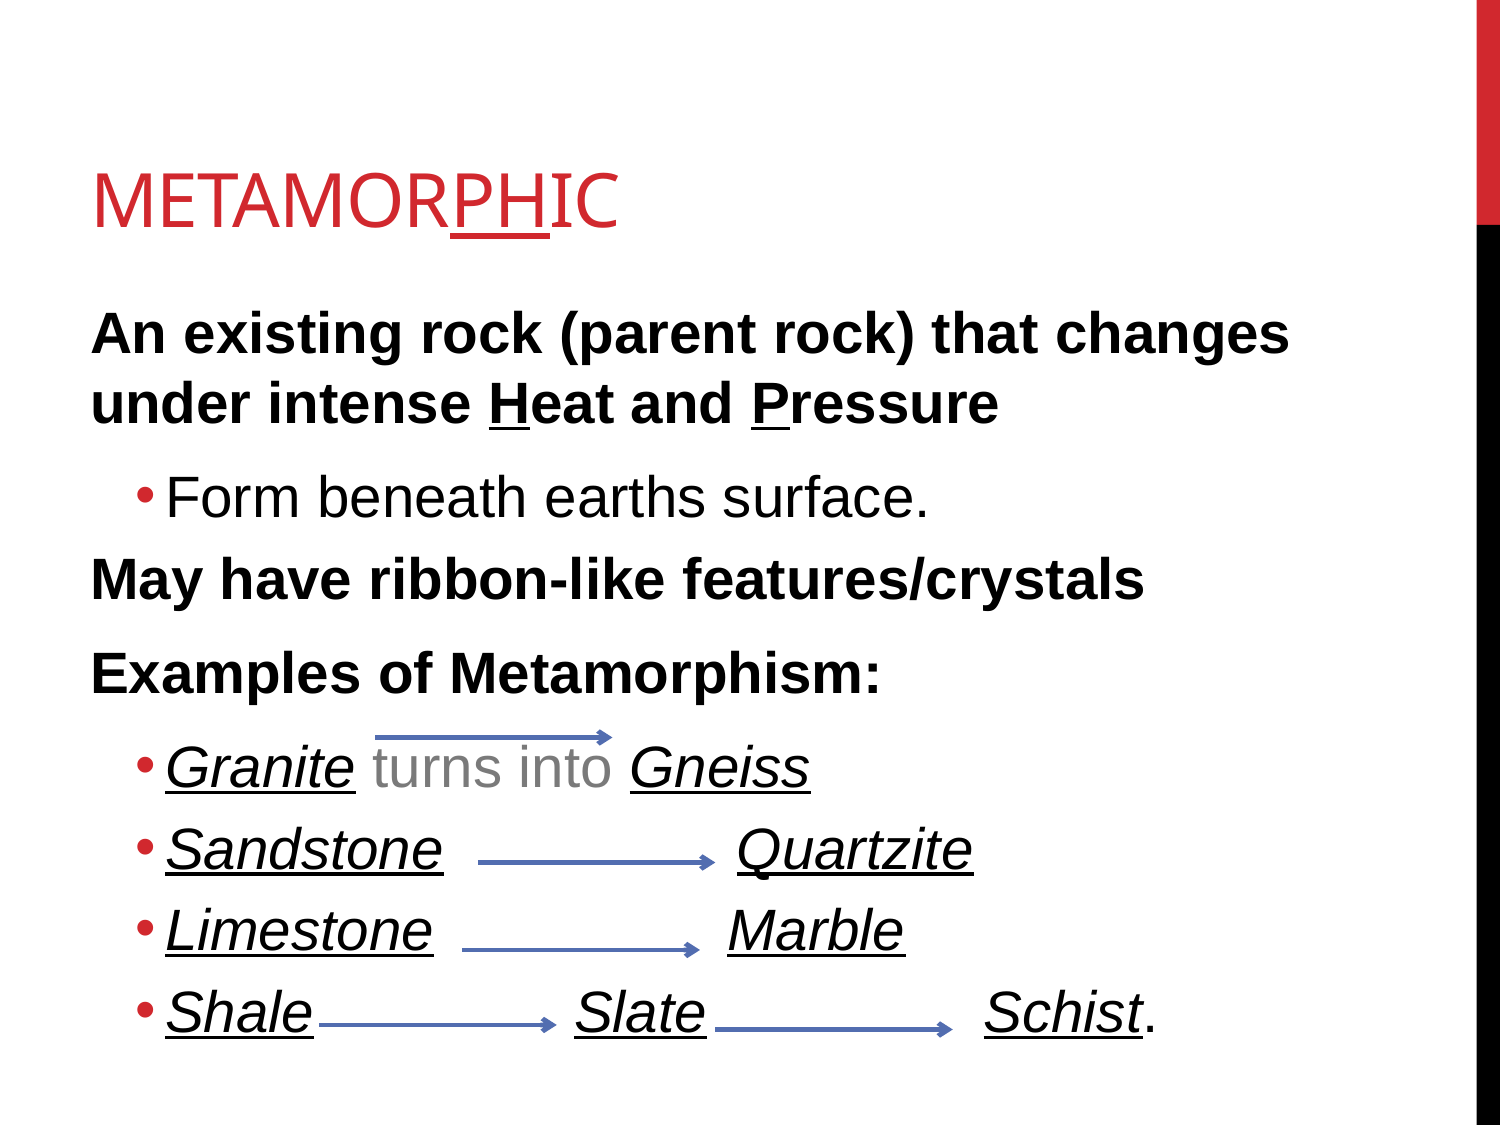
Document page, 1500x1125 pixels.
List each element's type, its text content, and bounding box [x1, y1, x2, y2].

list An existing rock (parent rock) that changes under intense Heat and Pressure Form beneath earths surface. May have ribbon-like features/crystals Examples of Metamorphism: Granite turns into Gneiss Sandstone Quartzite Limestone Marble Shale Slate Schist. [75, 287, 1325, 1005]
title Metamorphic [75, 25, 1025, 250]
